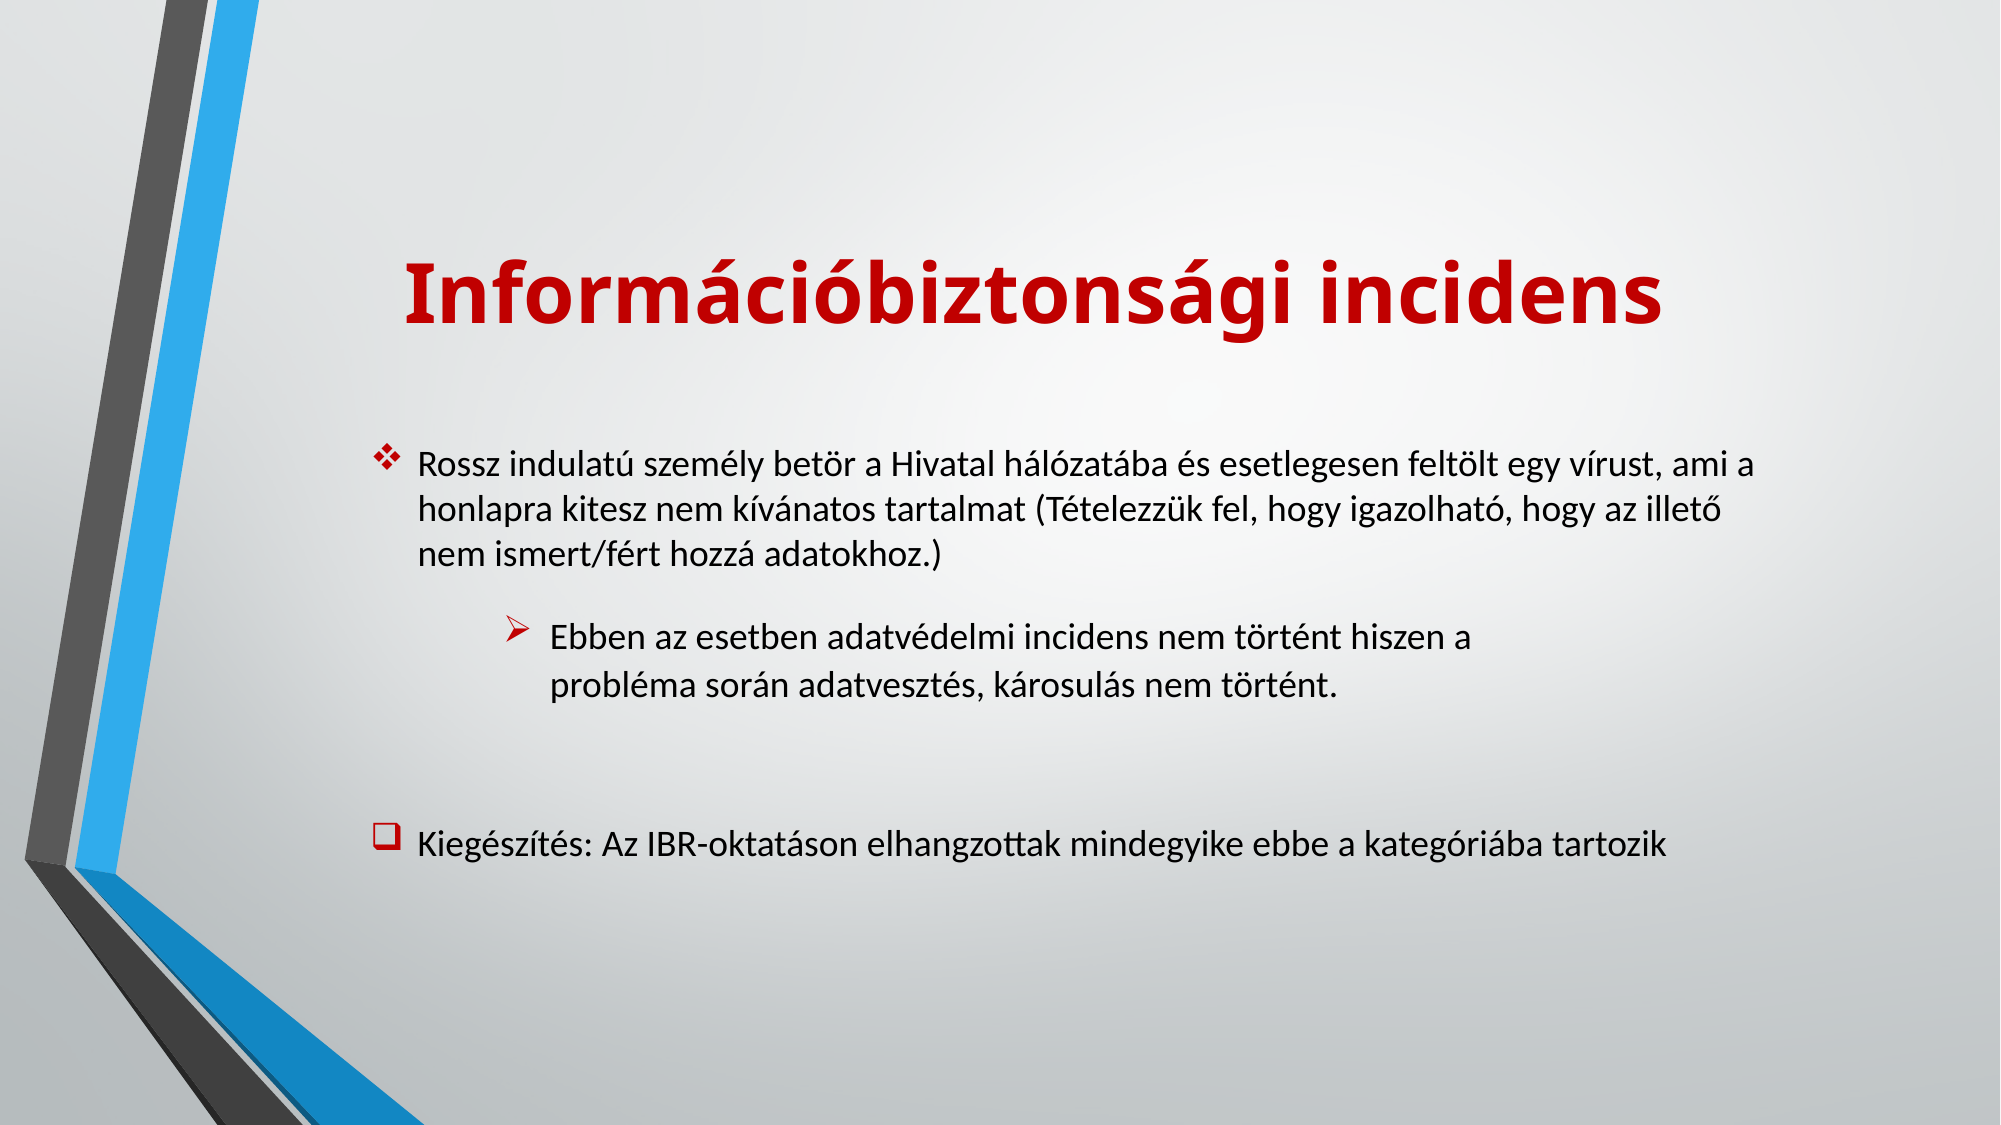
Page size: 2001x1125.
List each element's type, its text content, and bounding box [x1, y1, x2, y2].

text_box Ebben az esetben adatvédelmi incidens nem történt hiszen a probléma során adatvesztés, károsulás nem történt. [488, 601, 1489, 713]
text_box Kiegészítés: Az IBR-oktatáson elhangzottak mindegyike ebbe a kategóriába tartozik [355, 811, 1790, 872]
text_box Rossz indulatú személy betör a Hivatal hálózatába és esetlegesen feltölt egy vírust, ami a honlapra kitesz nem kívánatos tartalmat (Tételezzük fel, hogy igazolható, hogy az illető nem ismert/fért hozzá adatokhoz.) [355, 431, 1790, 582]
title Információbiztonsági incidens [212, 224, 1857, 357]
